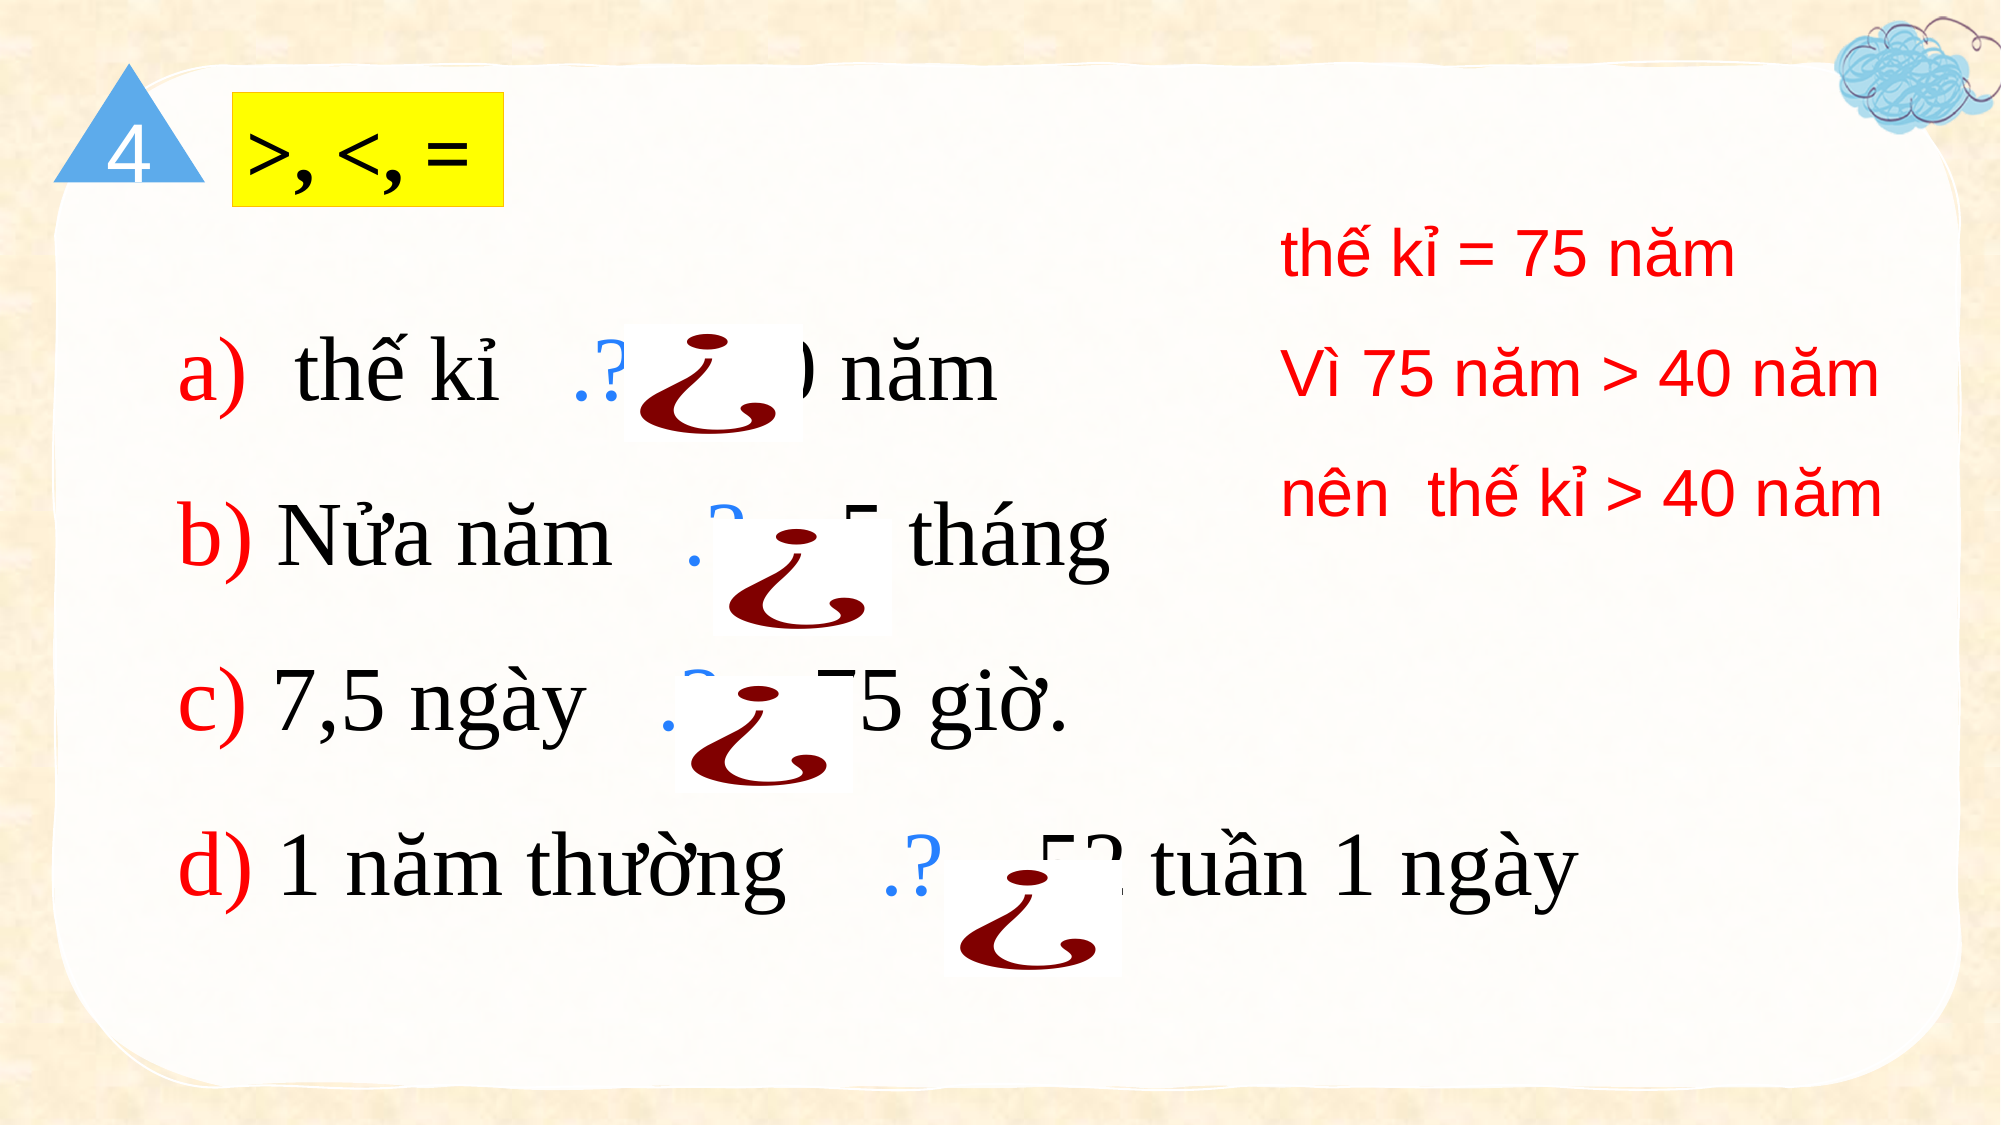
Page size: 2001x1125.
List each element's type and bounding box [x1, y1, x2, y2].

text_box [55, 0, 2000, 1088]
picture [0, 0, 2001, 1125]
